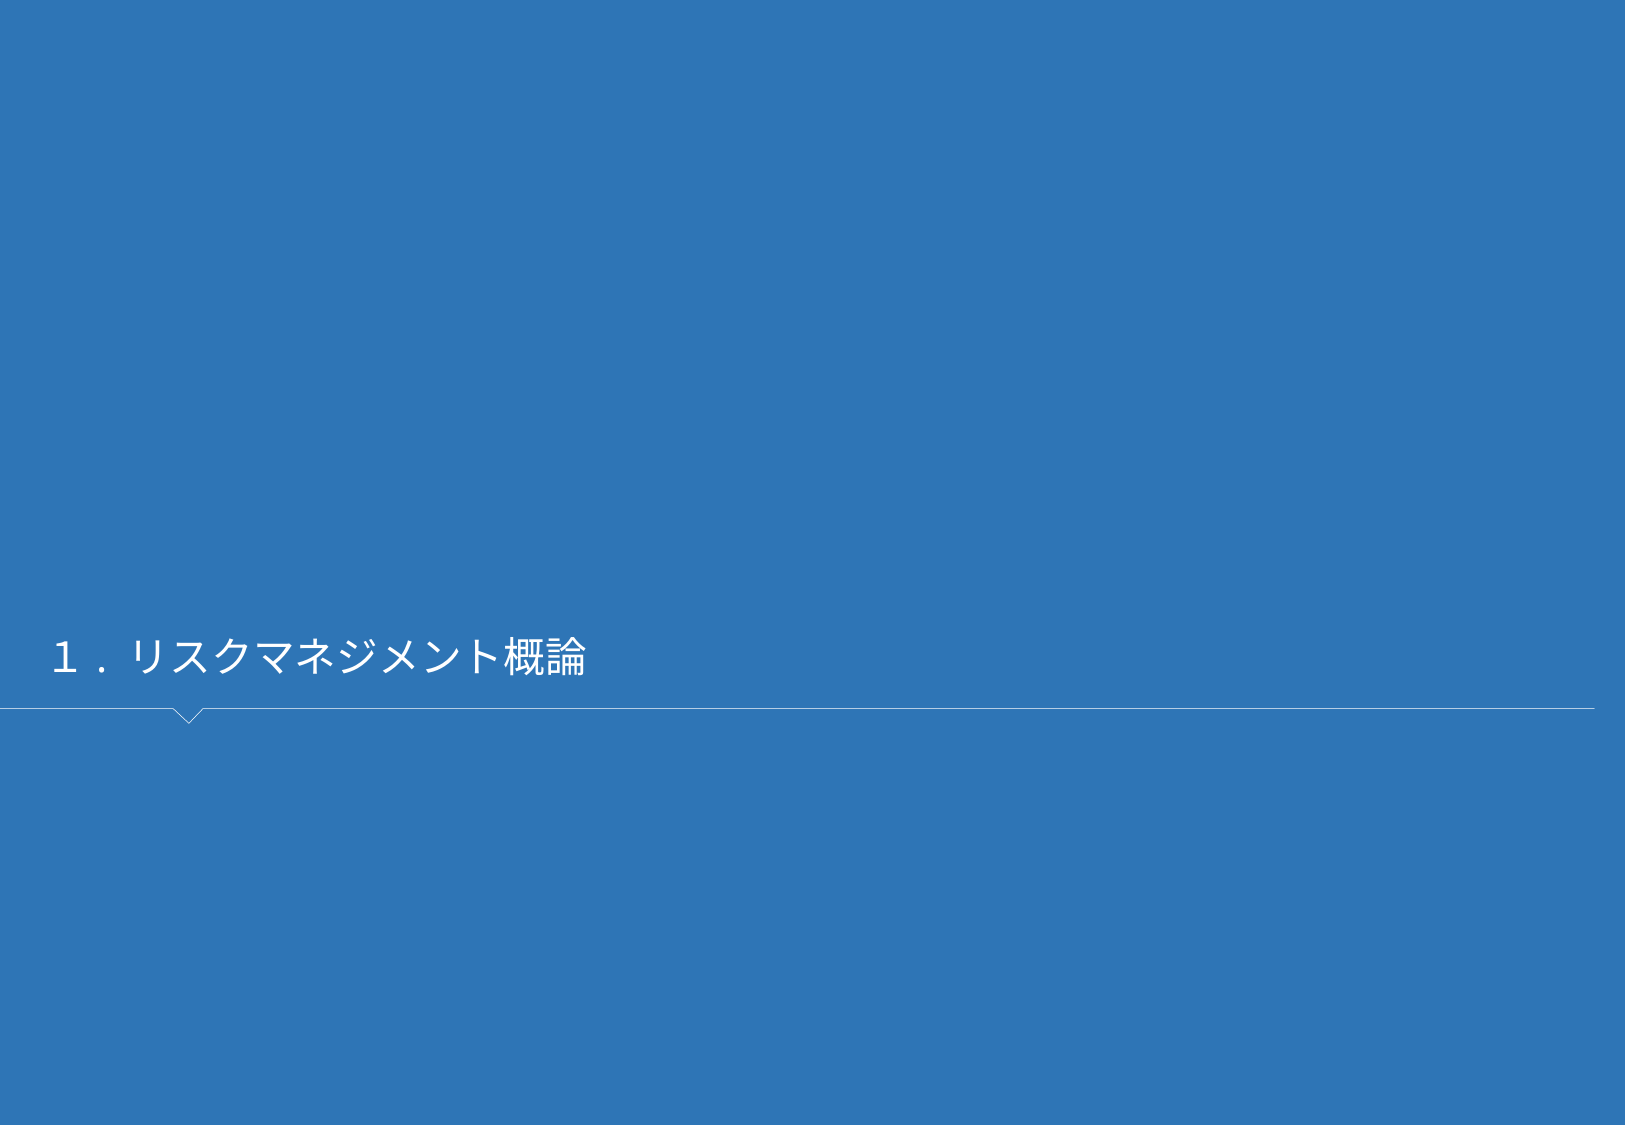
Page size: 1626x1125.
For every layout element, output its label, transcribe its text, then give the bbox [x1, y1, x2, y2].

text_box １. リスクマネジメント概論 [29, 618, 89, 693]
